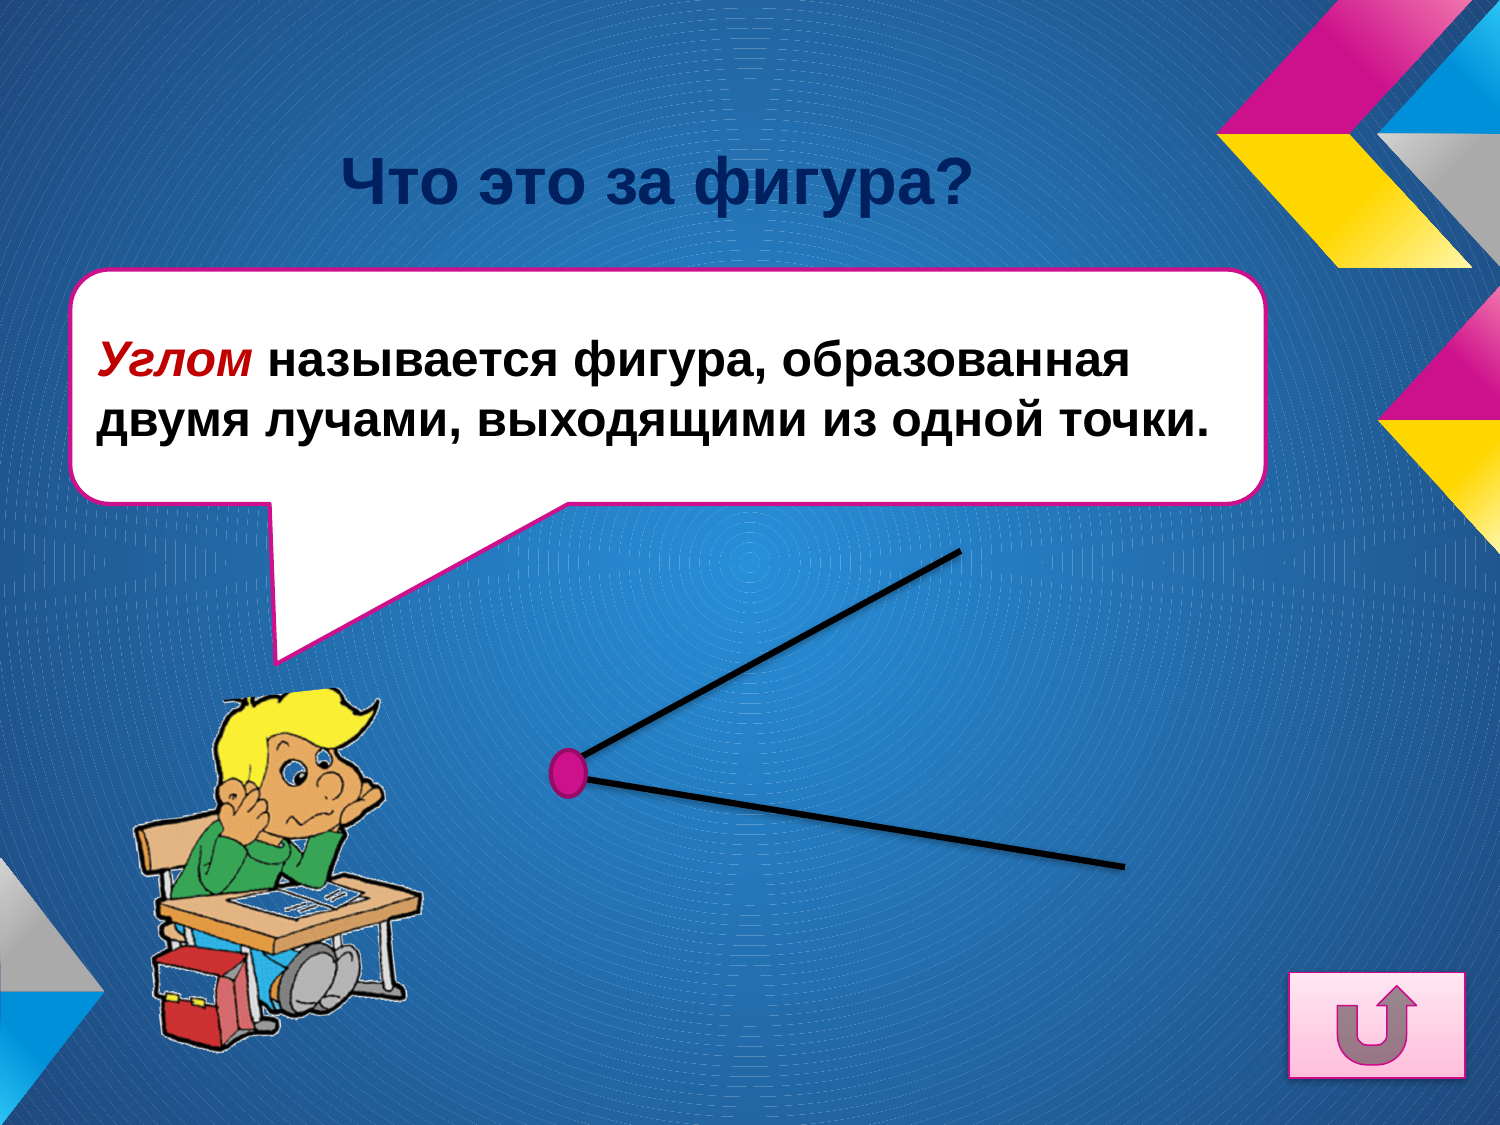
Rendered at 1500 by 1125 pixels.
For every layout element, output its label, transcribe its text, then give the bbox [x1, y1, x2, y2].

picture [105, 679, 448, 1066]
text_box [550, 773, 1126, 868]
text_box Углом называется фигура, образованная двумя лучами, выходящими из одной точки. [68, 267, 1268, 667]
title Что это за фигура? [74, 44, 1204, 233]
text_box [1288, 972, 1466, 1079]
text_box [550, 550, 962, 772]
